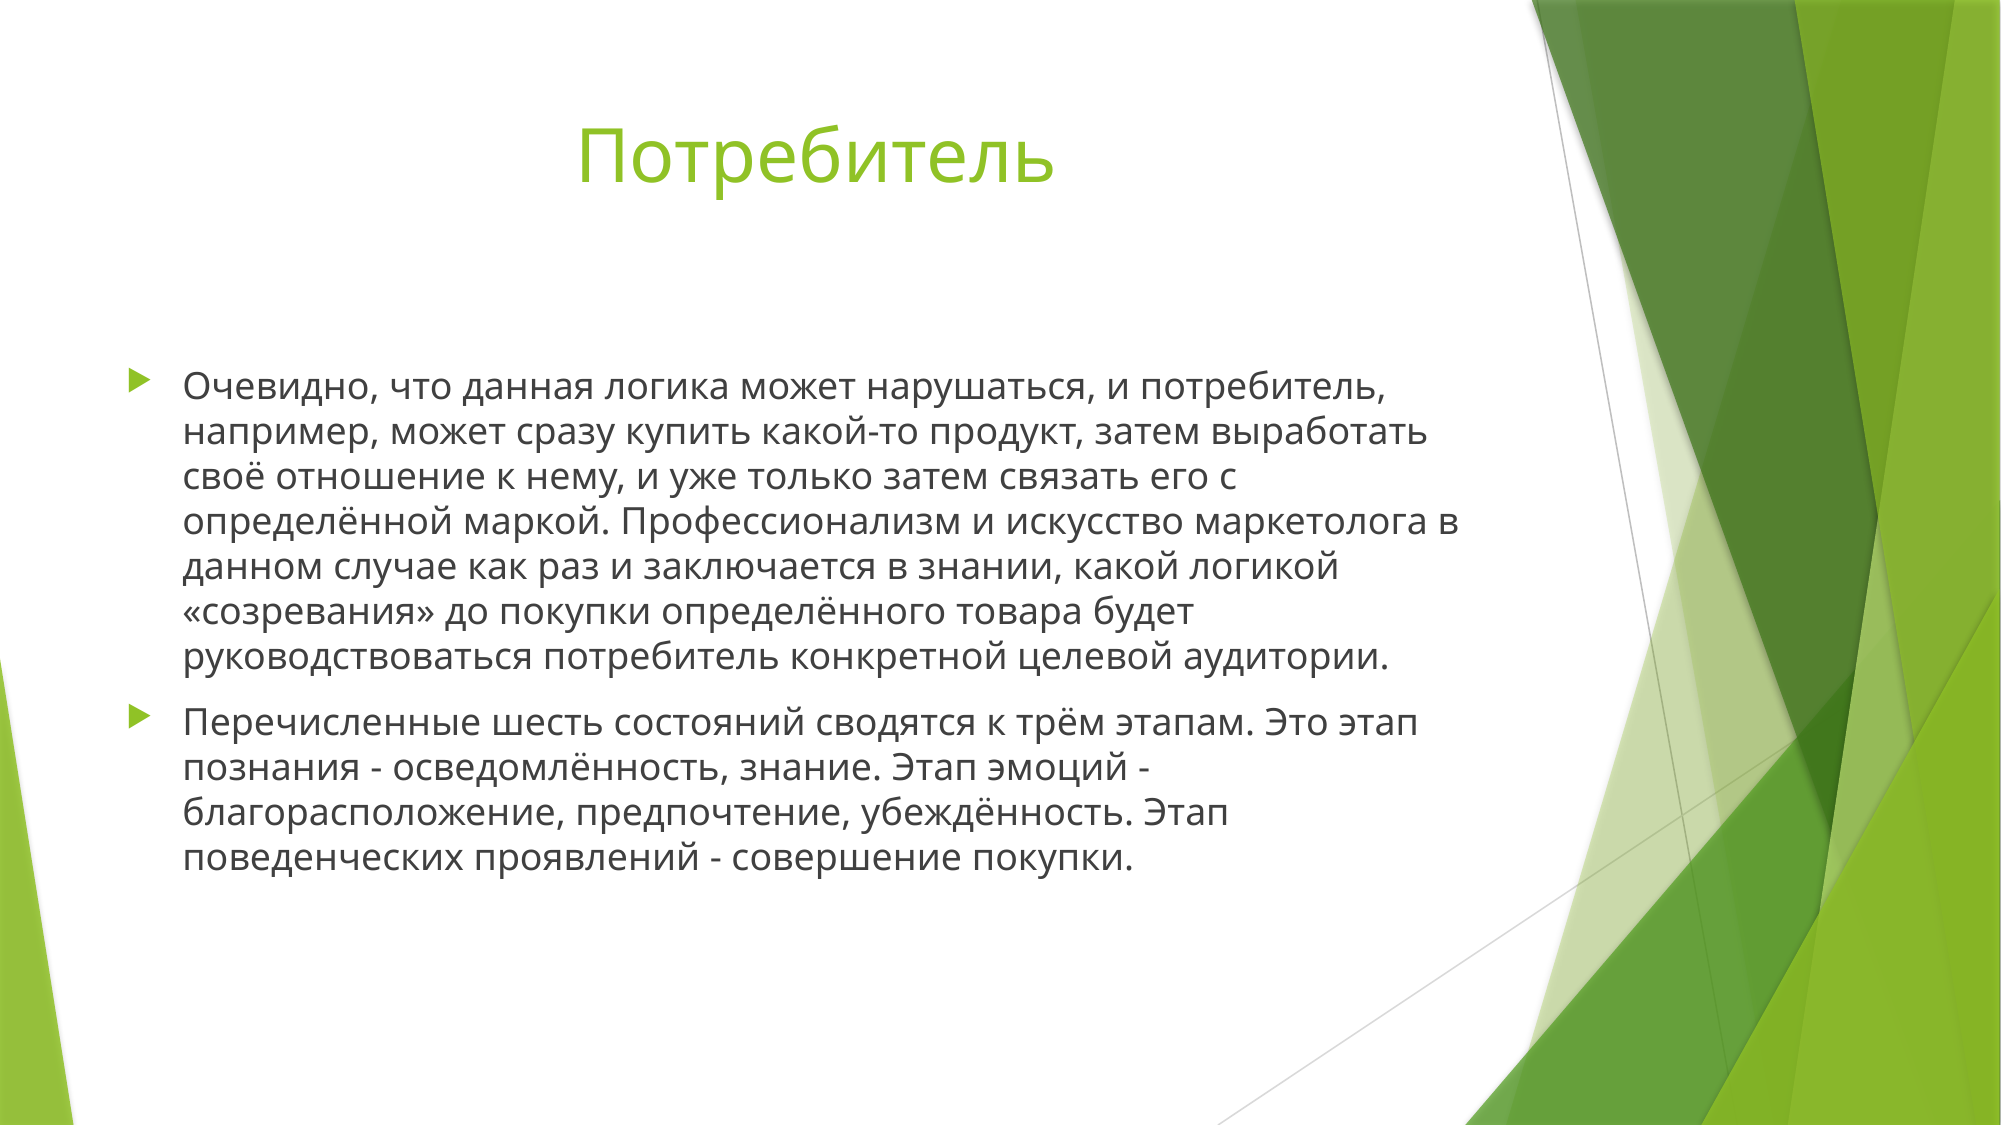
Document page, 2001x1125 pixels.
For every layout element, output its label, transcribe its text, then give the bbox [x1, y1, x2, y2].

title Потребитель [111, 99, 1522, 317]
list Очевидно, что данная логика может нарушаться, и потребитель, например, может сразу купить какой-то продукт, затем выработать своё отношение к нему, и уже только затем связать его с определённой маркой. Профессионализм и искусство маркетолога в данном случае как раз и заключается в знании, какой логикой «созревания» до покупки определённого товара будет руководствоваться потребитель конкретной целевой аудитории. Перечисленные шесть состояний сводятся к трём этапам. Это этап познания - осведомлённость, знание. Этап эмоций - благорасположение, предпочтение, убеждённость. Этап поведенческих проявлений - совершение покупки. [111, 354, 1522, 992]
